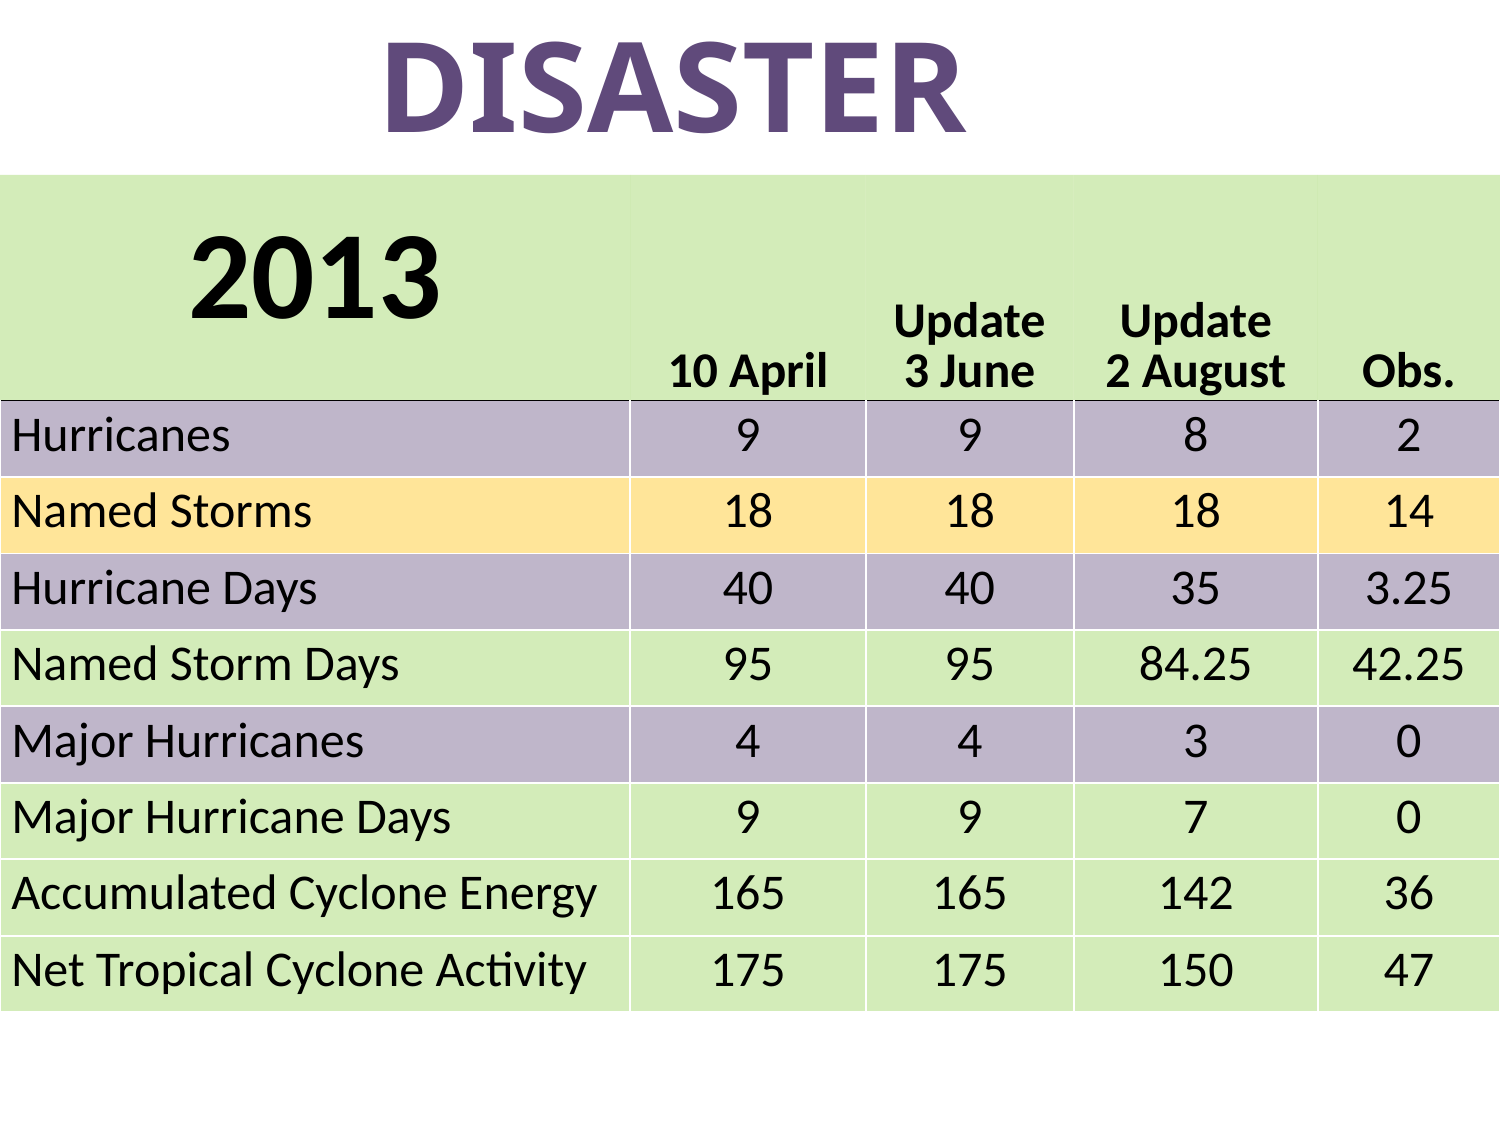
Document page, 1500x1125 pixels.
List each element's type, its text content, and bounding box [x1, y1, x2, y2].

table_cell 175 [631, 937, 865, 1011]
table_cell 40 [867, 554, 1073, 629]
table_cell Hurricanes [1, 401, 629, 476]
table_cell 14 [1319, 478, 1499, 553]
table_cell 4 [867, 707, 1073, 782]
table_cell 95 [867, 631, 1073, 705]
table_cell 18 [1075, 478, 1317, 553]
text_box DISASTER [362, 0, 1063, 165]
table_cell 3 [1075, 707, 1317, 782]
table_cell 3.25 [1319, 554, 1499, 629]
table_cell 165 [867, 860, 1073, 935]
table_cell 95 [631, 631, 865, 705]
table_cell 18 [867, 478, 1073, 553]
table_cell 0 [1319, 707, 1499, 782]
table_cell 0 [1319, 784, 1499, 858]
table_cell 47 [1319, 937, 1499, 1011]
table_cell 40 [631, 554, 865, 629]
table_cell 36 [1319, 860, 1499, 935]
table_cell 4 [631, 707, 865, 782]
table_header 2013 [0, 175, 630, 400]
table_cell Named Storms [1, 478, 629, 553]
table_cell 35 [1075, 554, 1317, 629]
table_header 10 April [630, 175, 866, 400]
table_cell 8 [1075, 401, 1317, 476]
table_cell 9 [631, 784, 865, 858]
table_cell 142 [1075, 860, 1317, 935]
table_cell 9 [867, 784, 1073, 858]
table_cell Major Hurricanes [1, 707, 629, 782]
table_cell Named Storm Days [1, 631, 629, 705]
table_cell 2 [1319, 401, 1499, 476]
table_cell 7 [1075, 784, 1317, 858]
table_cell 9 [631, 401, 865, 476]
table_cell 42.25 [1319, 631, 1499, 705]
table_cell Hurricane Days [1, 554, 629, 629]
table_cell Accumulated Cyclone Energy [1, 860, 629, 935]
table_cell 18 [631, 478, 865, 553]
table_header Update 3 June [866, 175, 1074, 400]
table_cell 165 [631, 860, 865, 935]
table_cell 84.25 [1075, 631, 1317, 705]
table_cell 150 [1075, 937, 1317, 1011]
table_cell Major Hurricane Days [1, 784, 629, 858]
table_header Update 2 August [1074, 175, 1318, 400]
table_cell 175 [867, 937, 1073, 1011]
table_cell Net Tropical Cyclone Activity [1, 937, 629, 1011]
table_cell 9 [867, 401, 1073, 476]
table_header Obs. [1318, 175, 1500, 400]
